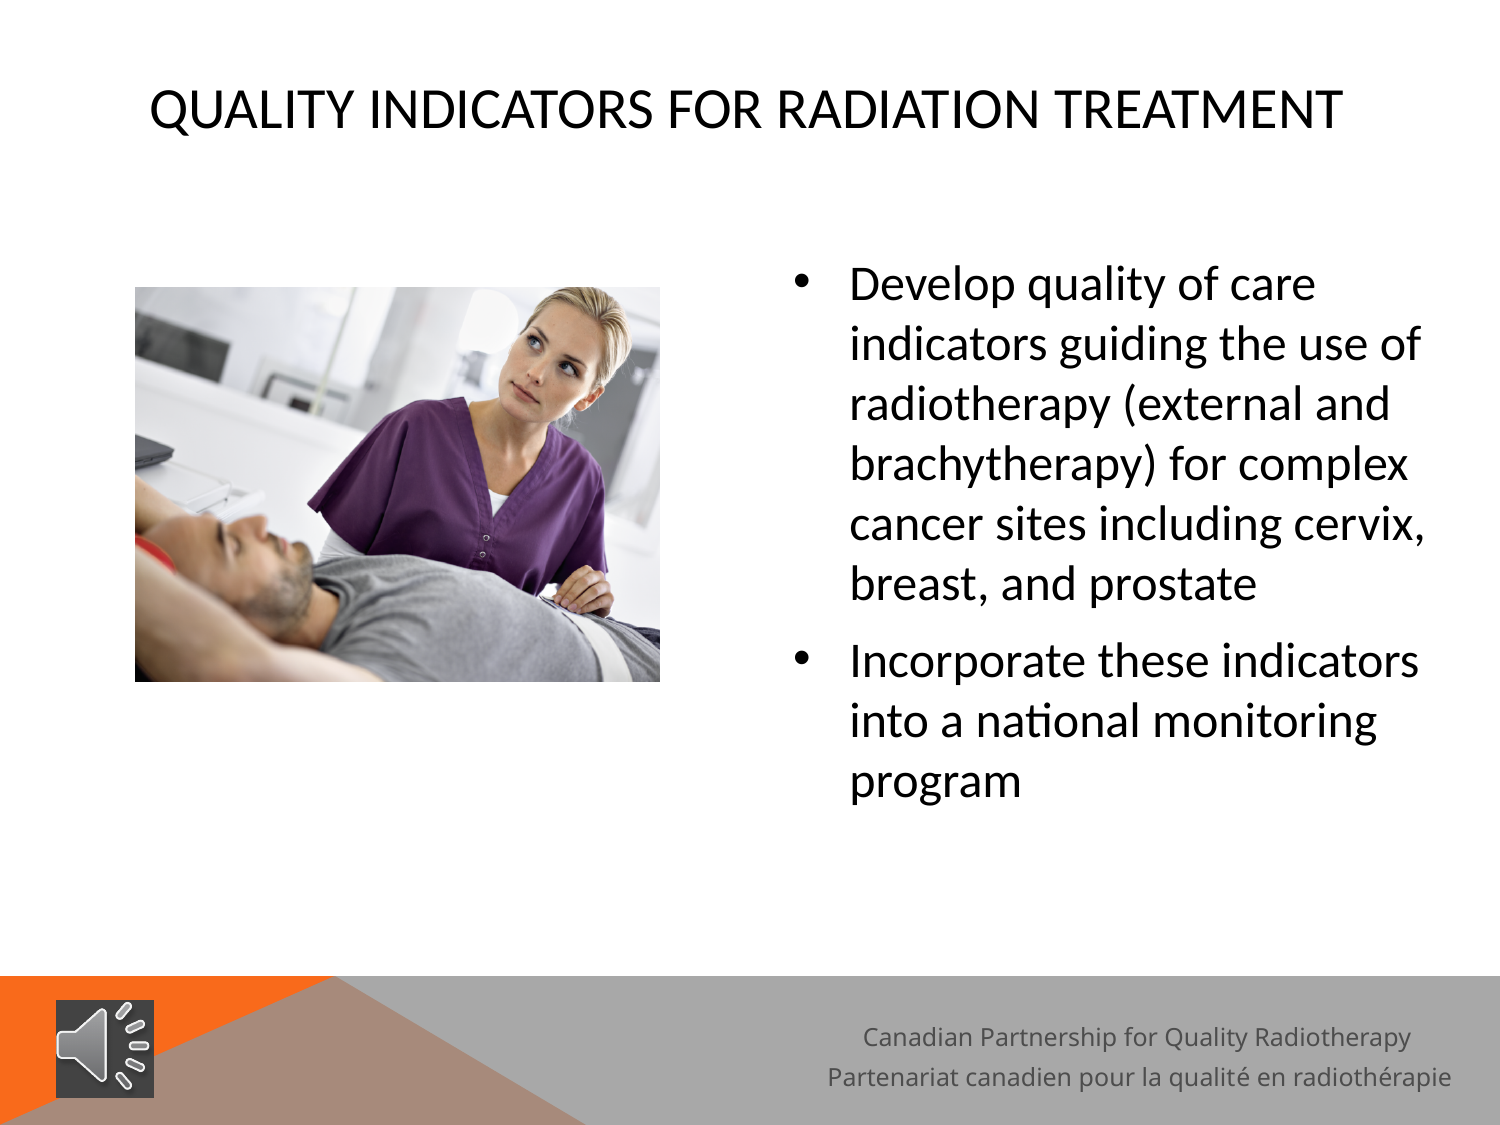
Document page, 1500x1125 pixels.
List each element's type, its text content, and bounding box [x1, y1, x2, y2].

title Quality Indicators for Radiation treatment [134, 59, 1369, 150]
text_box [839, 1013, 1440, 1099]
picture [54, 998, 156, 1099]
list Develop quality of care indicators guiding the use of radiotherapy (external and brachytherapy) for complex cancer sites including cervix, breast, and prostate Incorporate these indicators into a national monitoring program [777, 242, 1458, 880]
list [134, 287, 660, 682]
